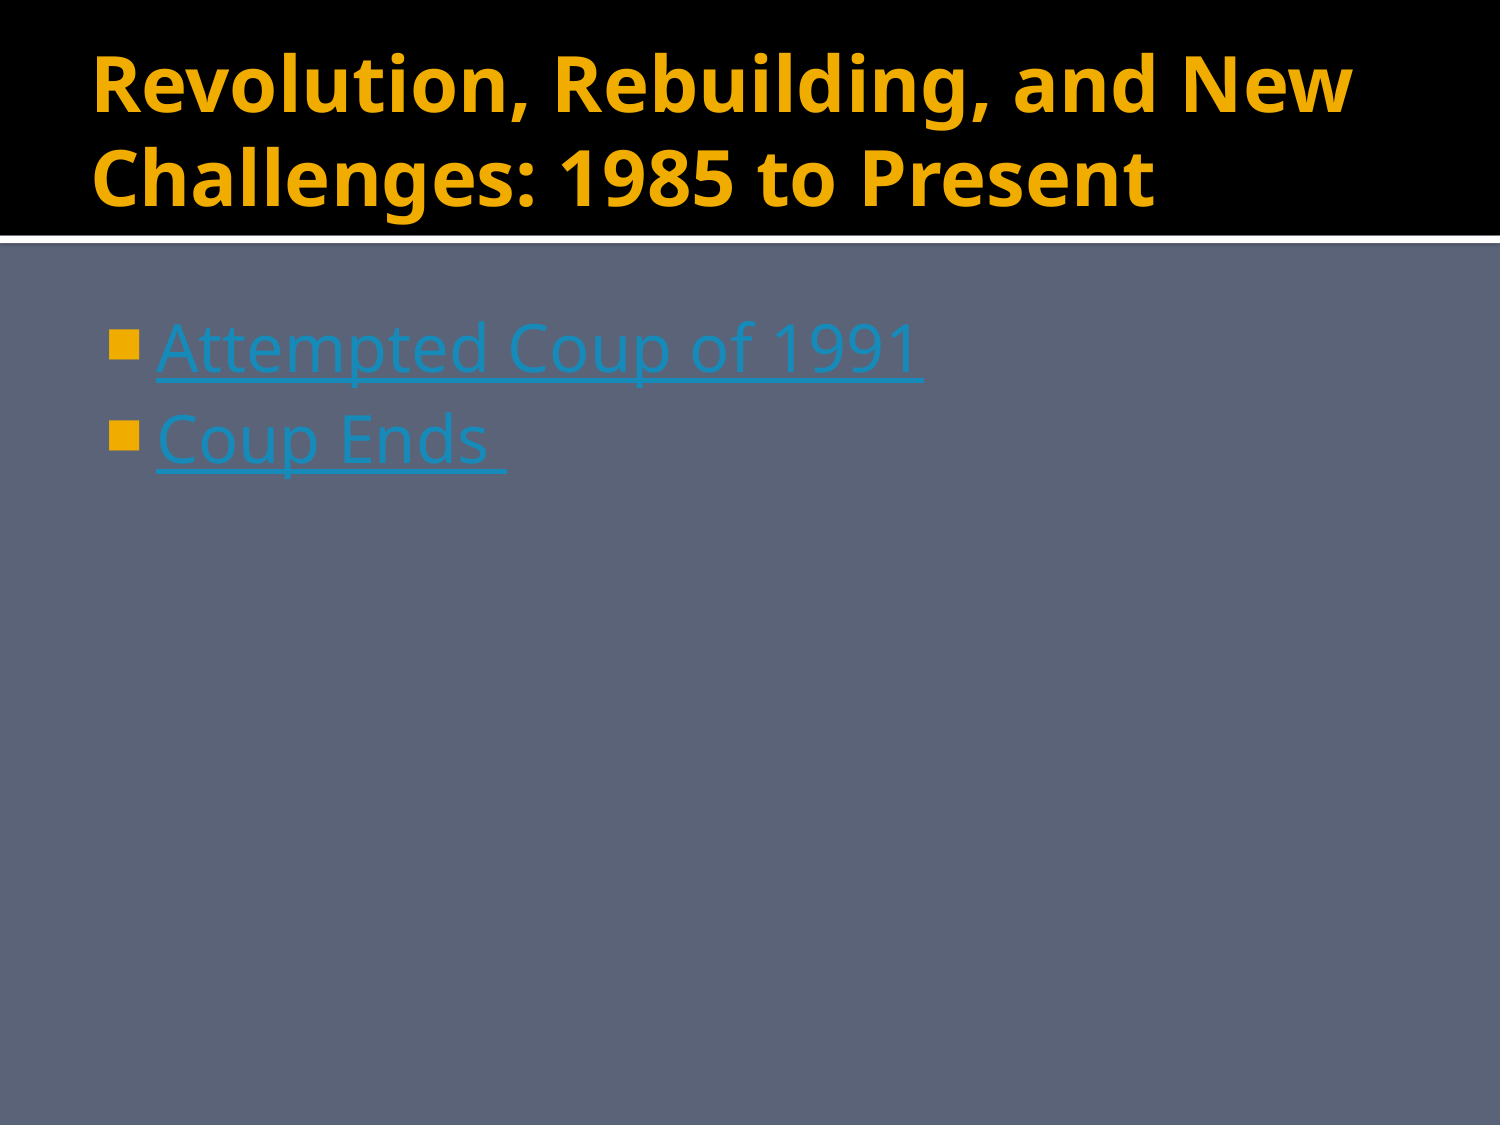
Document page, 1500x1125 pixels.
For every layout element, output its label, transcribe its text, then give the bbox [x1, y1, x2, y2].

title Revolution, Rebuilding, and New Challenges: 1985 to Present [75, 25, 1425, 231]
list Attempted Coup of 1991 Coup Ends [75, 291, 1425, 1050]
